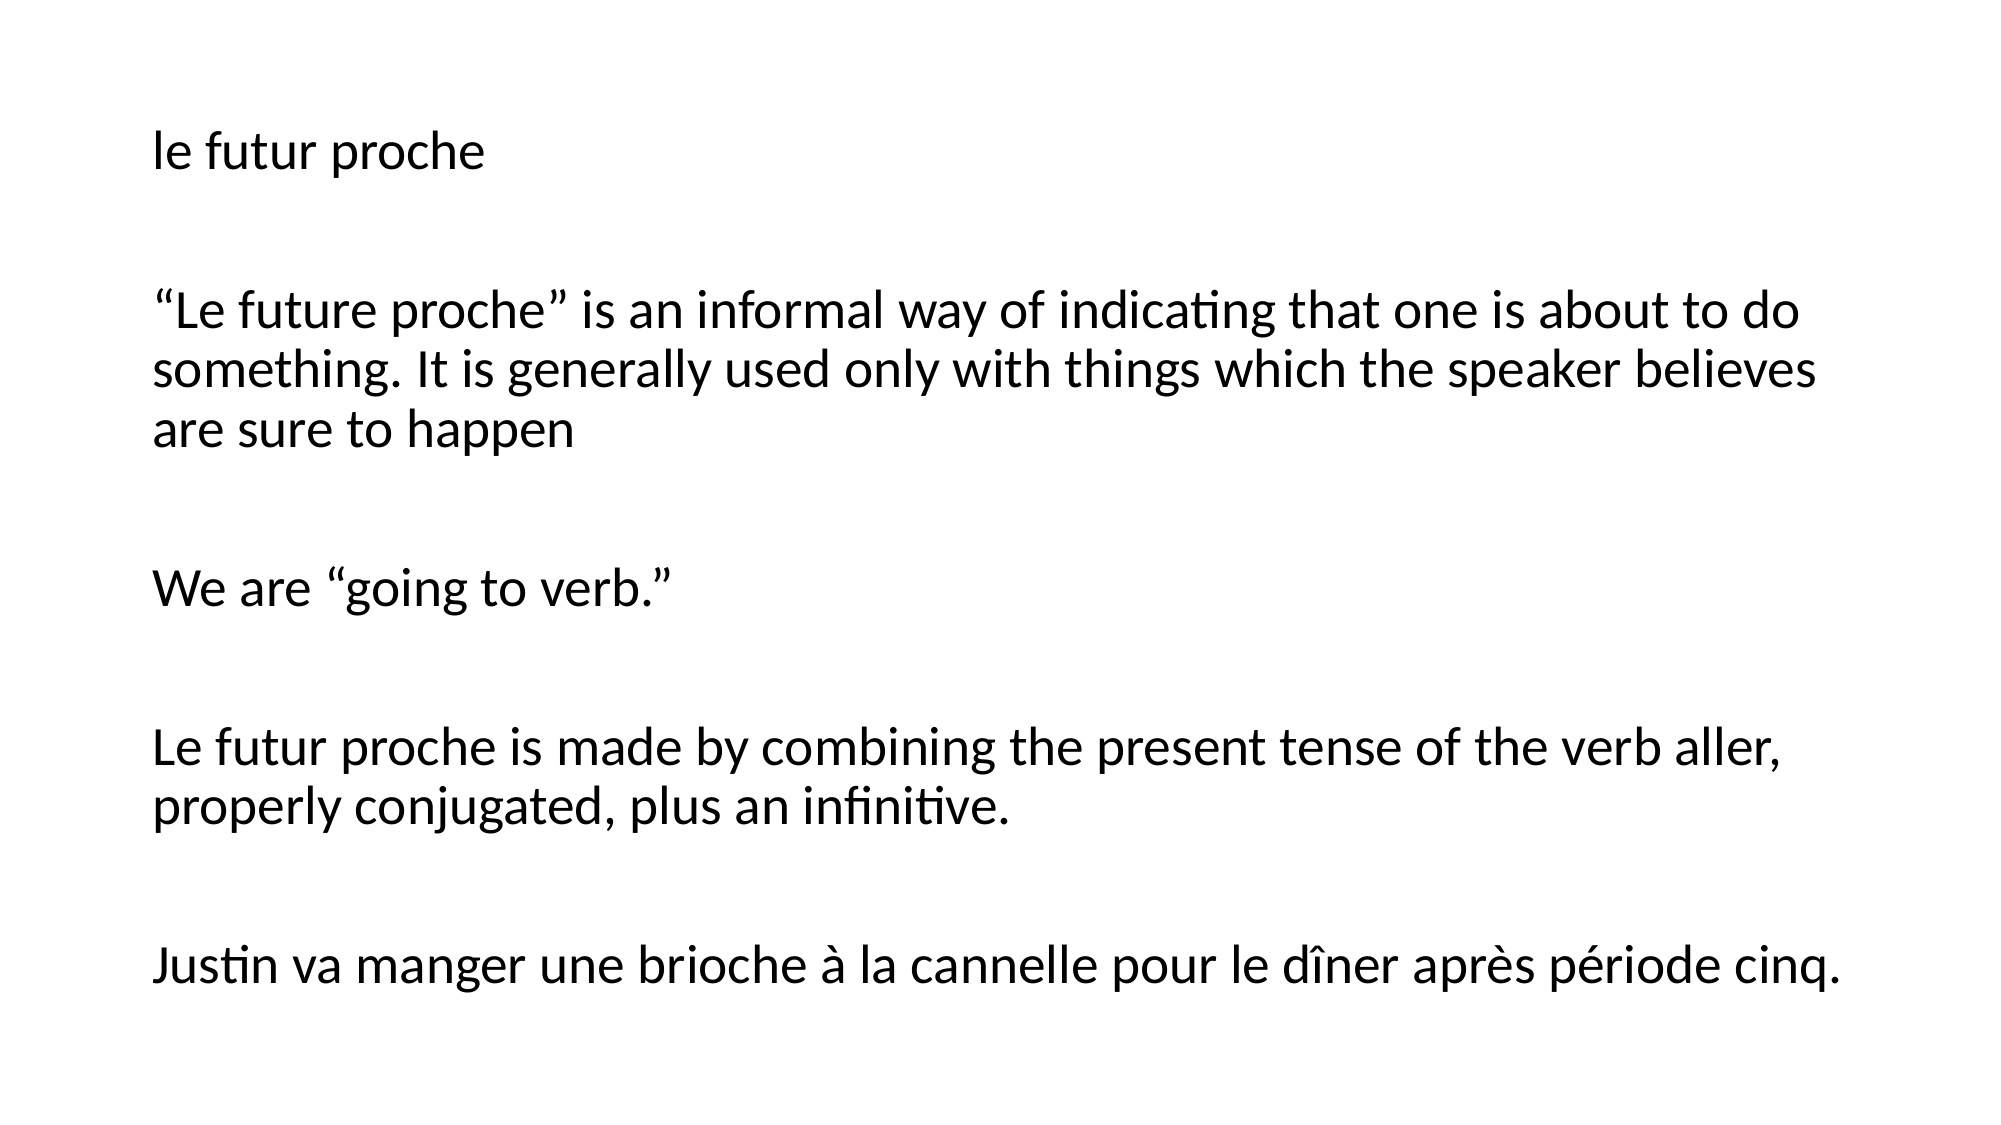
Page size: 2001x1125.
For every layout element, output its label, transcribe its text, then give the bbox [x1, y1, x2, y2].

list le futur proche “Le future proche” is an informal way of indicating that one is about to do something. It is generally used only with things which the speaker believes are sure to happen We are “going to verb.” Le futur proche is made by combining the present tense of the verb aller, properly conjugated, plus an infinitive. Justin va manger une brioche à la cannelle pour le dîner après période cinq. [137, 114, 1863, 1014]
